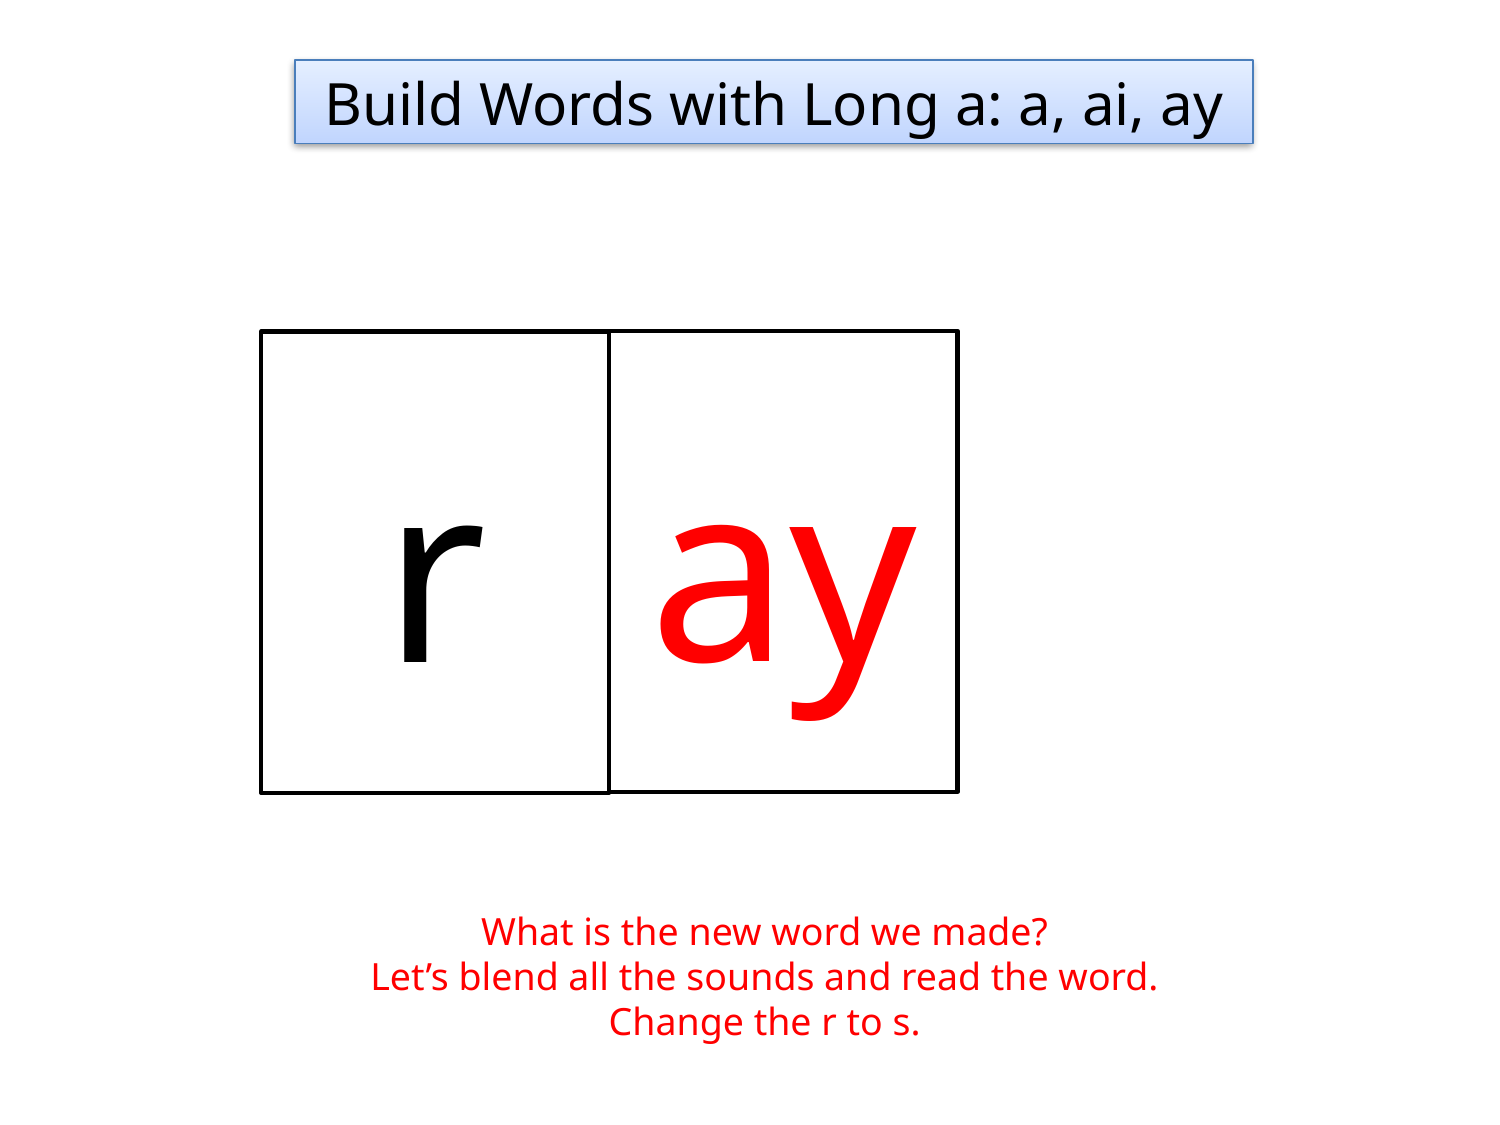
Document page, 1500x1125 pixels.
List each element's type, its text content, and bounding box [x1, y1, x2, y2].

text_box ay [607, 329, 960, 794]
text_box What is the new word we made? Let’s blend all the sounds and read the word. Change the r to s. [241, 900, 1288, 1051]
text_box Build Words with Long a: a, ai, ay [294, 59, 1254, 144]
text_box r [259, 329, 611, 795]
